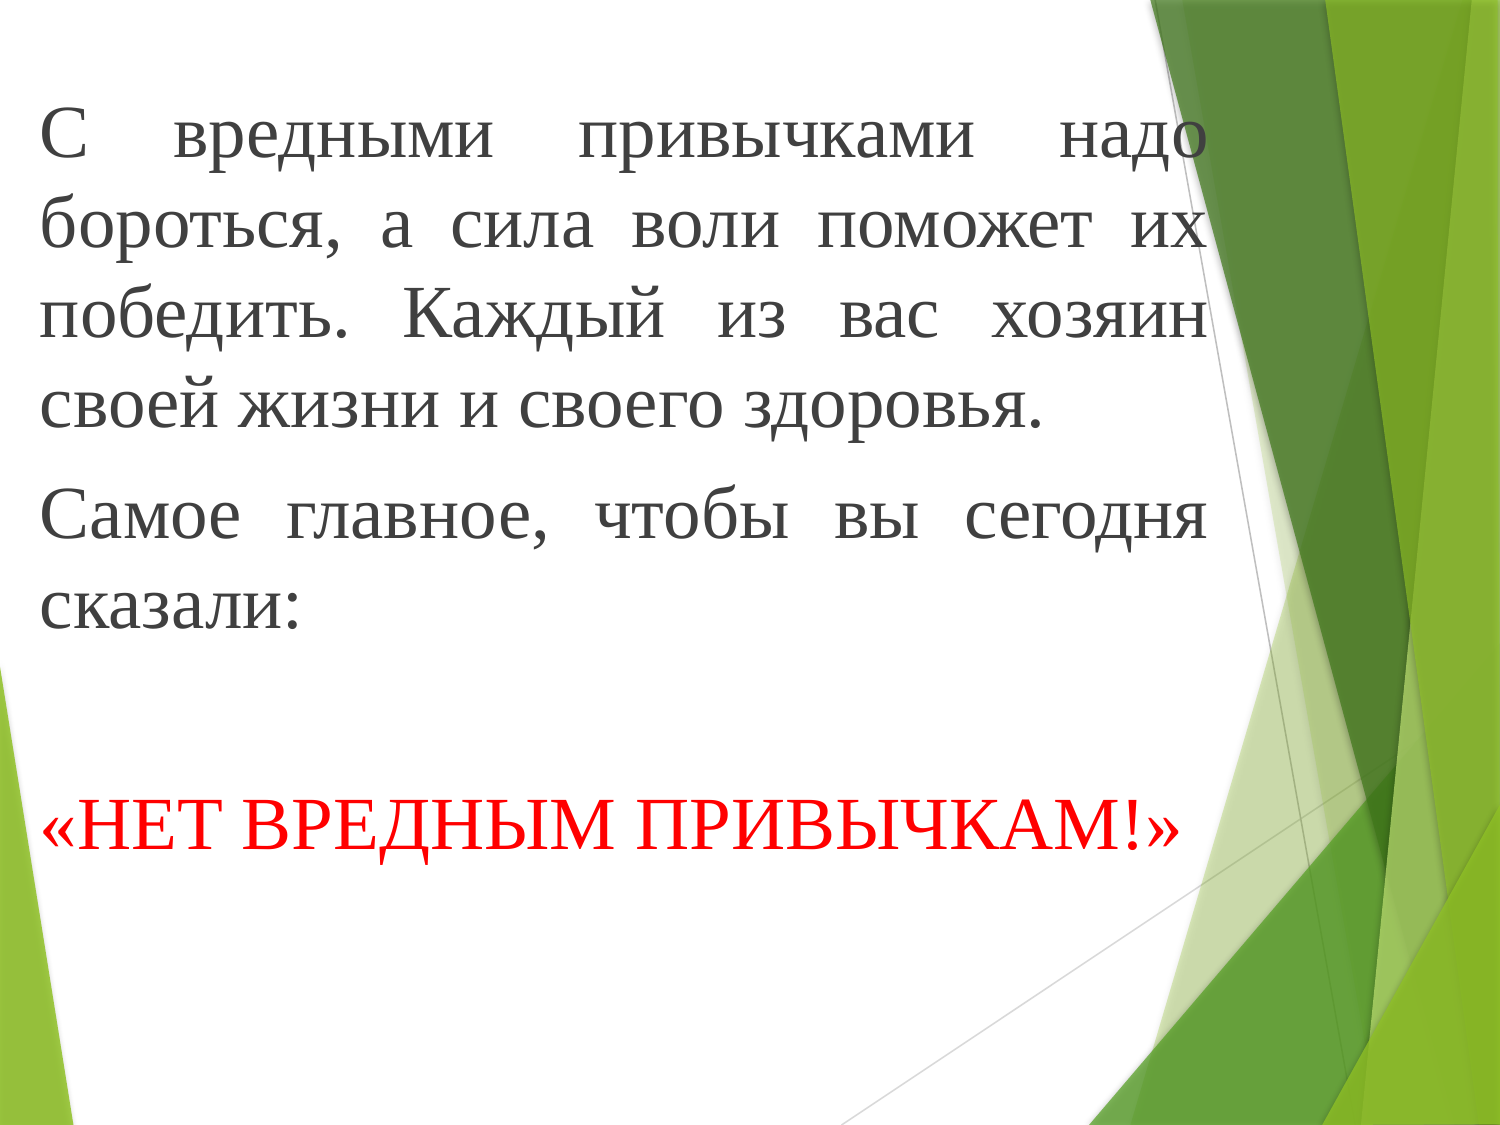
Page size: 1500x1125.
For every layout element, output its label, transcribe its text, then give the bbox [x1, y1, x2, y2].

list С вредными привычками надо бороться, а сила воли поможет их победить. Каждый из вас хозяин своей жизни и своего здоровья. Самое главное, чтобы вы сегодня сказали: «НЕТ ВРЕДНЫМ ПРИВЫЧКАМ!» [24, 75, 1225, 988]
